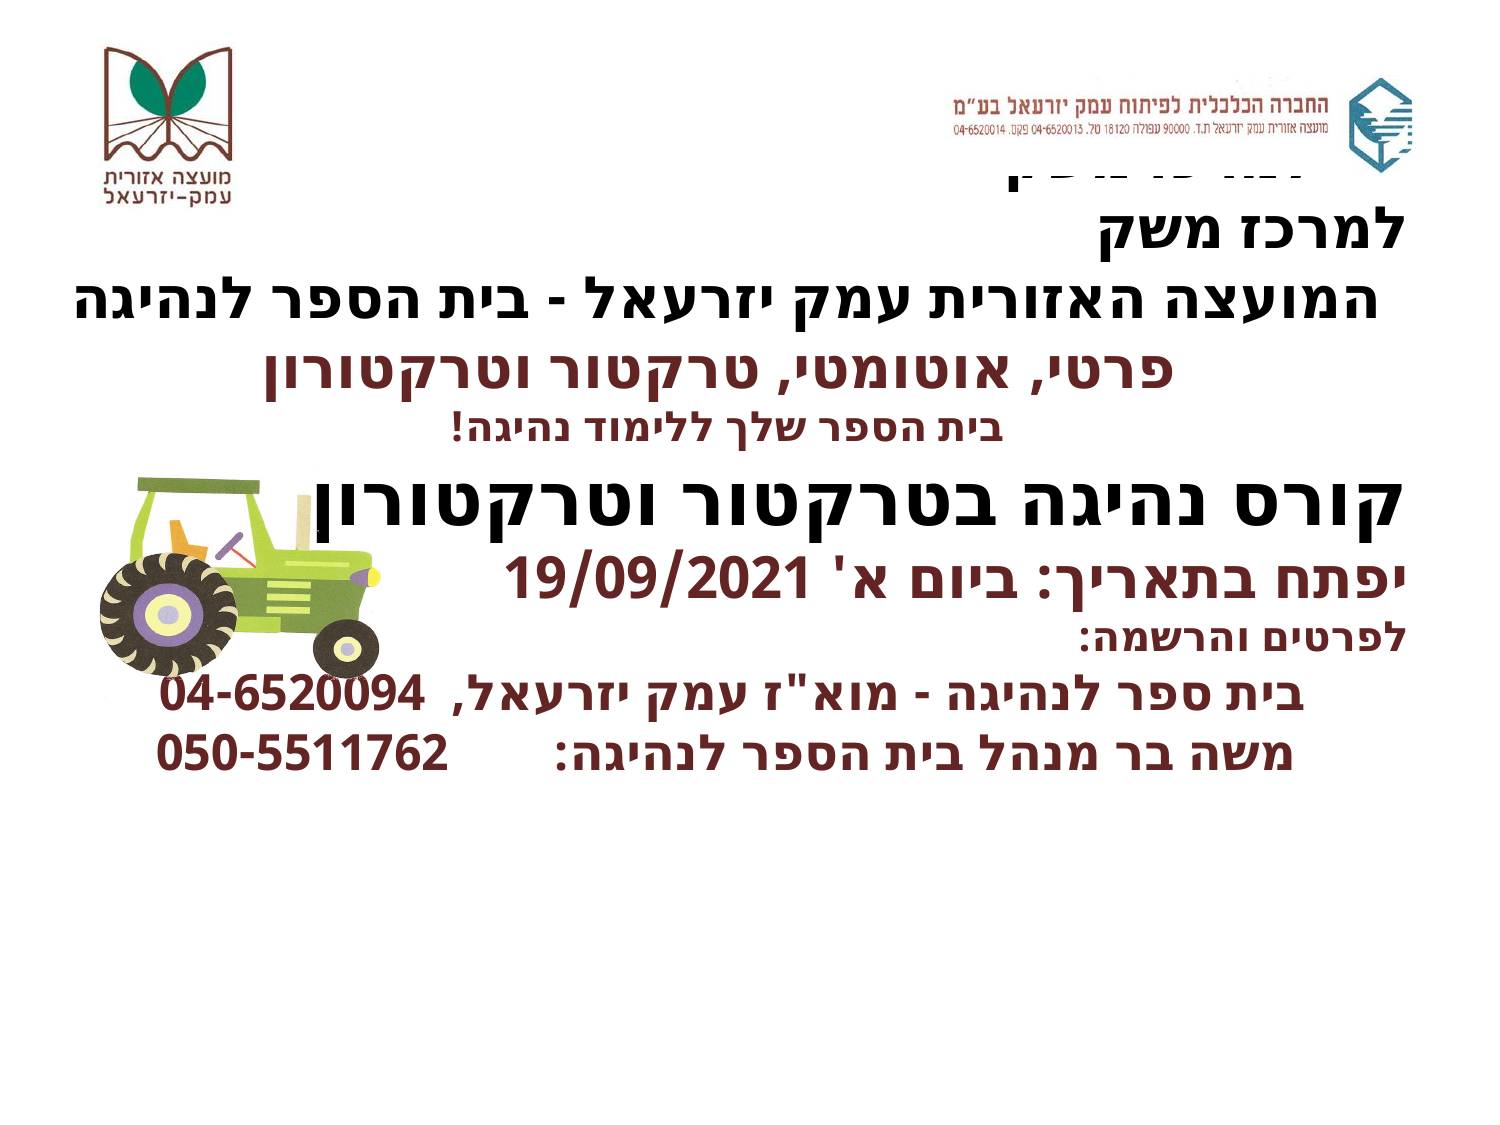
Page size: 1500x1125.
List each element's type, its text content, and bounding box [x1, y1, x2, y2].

text_box למרכז משק למרכז משק המועצה האזורית עמק יזרעאל - בית הספר לנהיגה פרטי, אוטומטי, טרקטור וטרקטורון בית הספר שלך ללימוד נהיגה! קורס נהיגה בטרקטור וטרקטורון יפתח בתאריך: ביום א' 19/09/2021 לפרטים והרשמה: בית ספר לנהיגה - מוא"ז עמק יזרעאל, 04-6520094 משה בר מנהל בית הספר לנהיגה: 050-5511762 [29, 42, 1424, 788]
picture [99, 464, 396, 711]
picture [942, 74, 1424, 177]
picture [99, 42, 238, 209]
